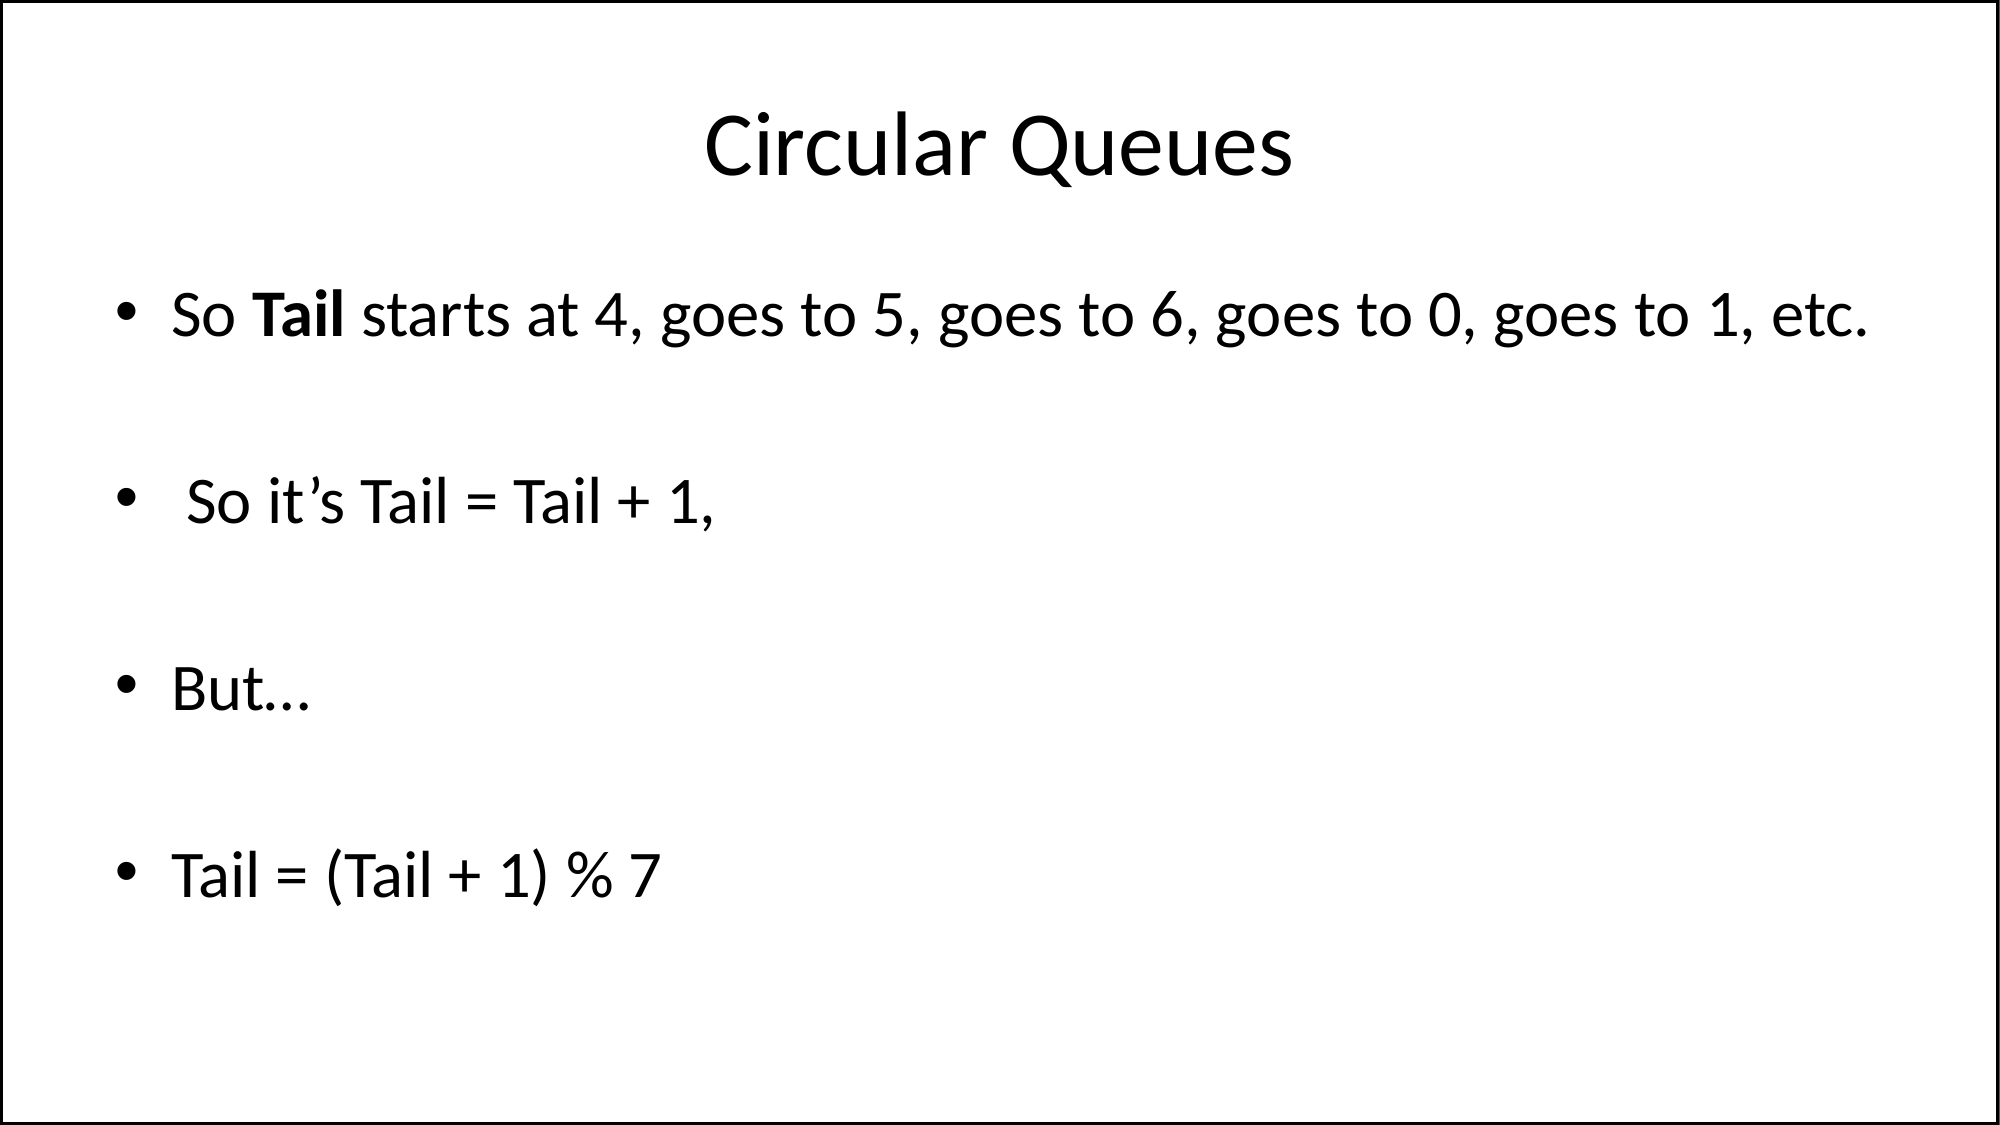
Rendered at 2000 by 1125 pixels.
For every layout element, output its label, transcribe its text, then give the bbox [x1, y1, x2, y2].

list So Tail starts at 4, goes to 5, goes to 6, goes to 0, goes to 1, etc. So it’s Tail = Tail + 1, But… Tail = (Tail + 1) % 7 [99, 262, 1900, 1005]
title Circular Queues [99, 45, 1900, 233]
